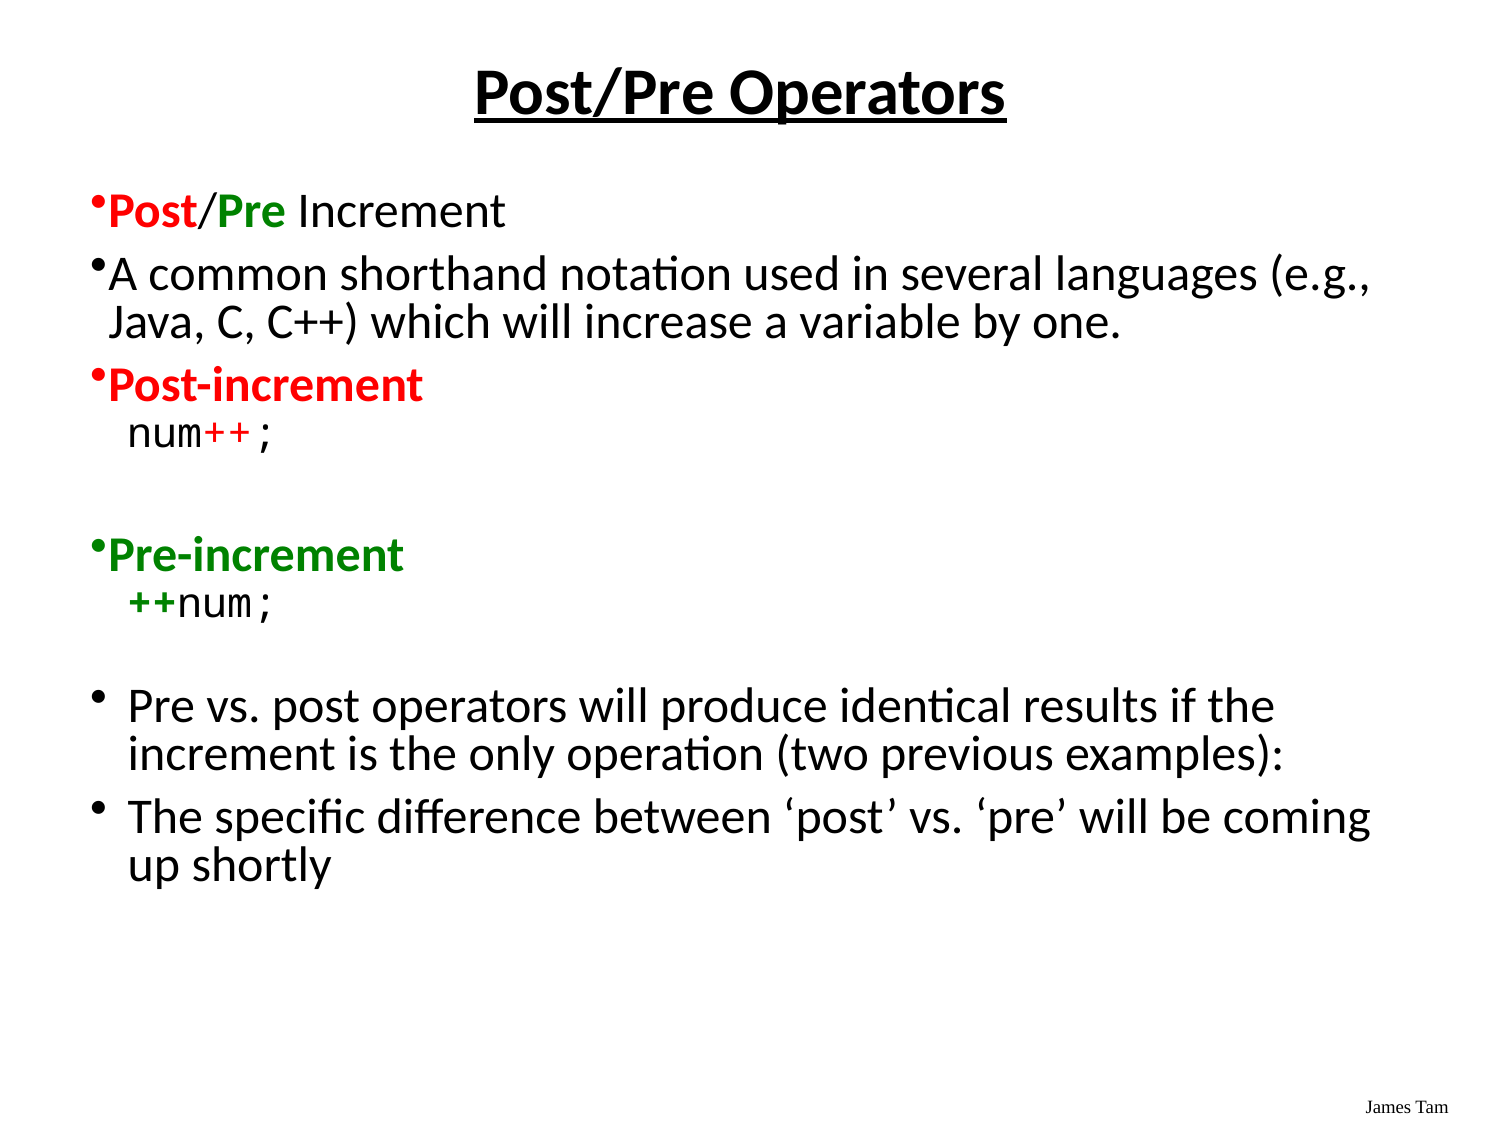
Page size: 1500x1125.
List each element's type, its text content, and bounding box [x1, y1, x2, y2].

list Post/Pre Increment A common shorthand notation used in several languages (e.g., Java, C, C++) which will increase a variable by one. Post-increment num++; Pre-increment ++num; Pre vs. post operators will produce identical results if the increment is the only operation (two previous examples): The specific difference between ‘post’ vs. ‘pre’ will be coming up shortly [75, 181, 1417, 1063]
title Post/Pre Operators [70, 49, 1411, 136]
